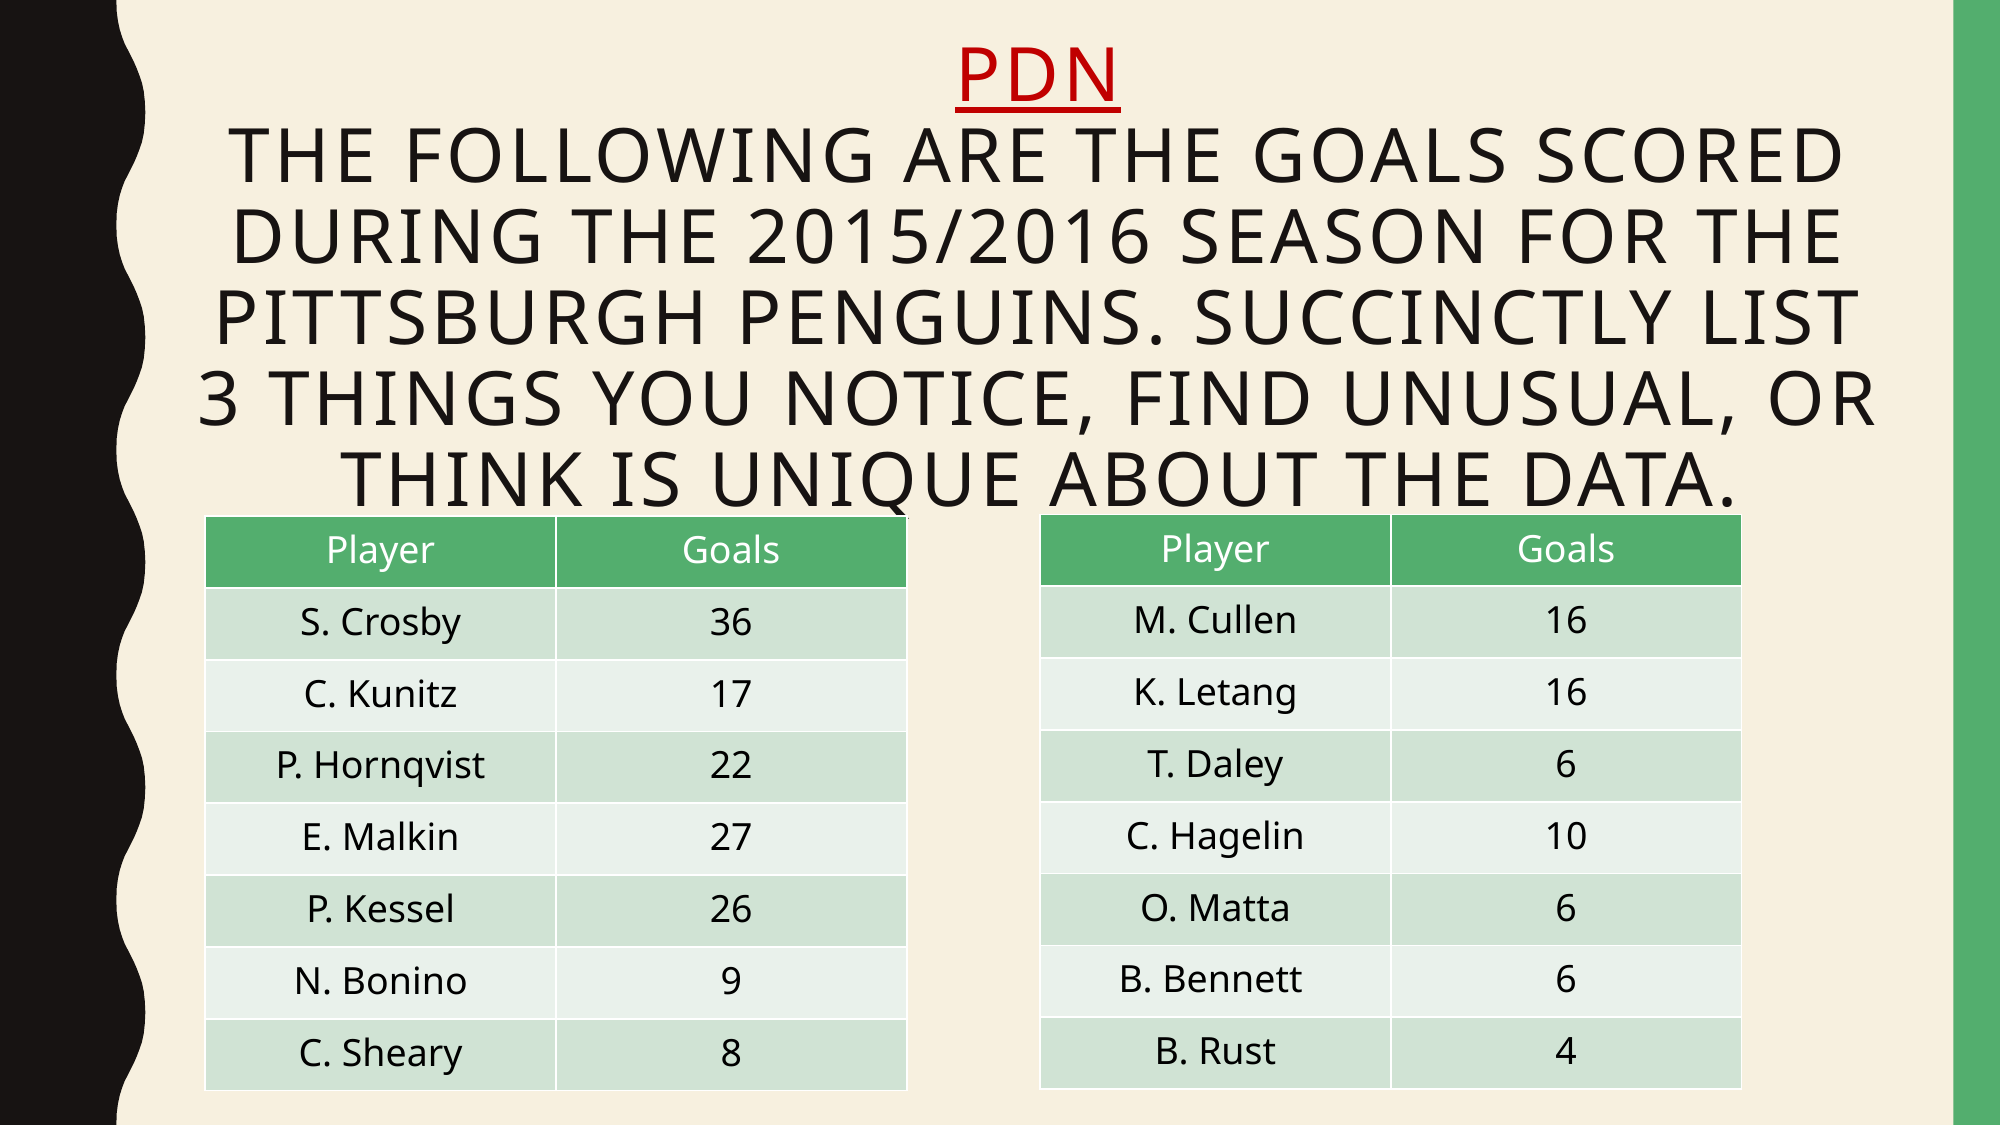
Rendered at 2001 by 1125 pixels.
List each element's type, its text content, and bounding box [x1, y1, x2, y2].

table_cell 6 [1392, 946, 1741, 1016]
title Pdn The following are the goals scored during the 2015/2016 season for the Pittsburgh PENGUINS. Succinctly list 3 things you notice, find unusual, or think is unique about the data. [163, 29, 1917, 275]
table_cell C. Kunitz [206, 661, 555, 731]
table_cell E. Malkin [206, 804, 555, 874]
table_cell N. Bonino [206, 948, 555, 1018]
table_cell 36 [557, 589, 906, 659]
table_cell K. Letang [1041, 659, 1390, 729]
table_cell 27 [557, 804, 906, 874]
table_cell 9 [557, 948, 906, 1018]
table_header Goals [557, 517, 906, 587]
table_cell 6 [1392, 731, 1741, 801]
table_cell 22 [557, 732, 906, 802]
table_cell 17 [557, 661, 906, 731]
table_cell B. Rust [1041, 1018, 1390, 1088]
table_cell B. Bennett [1041, 946, 1390, 1016]
table_cell S. Crosby [206, 589, 555, 659]
table_cell 26 [557, 876, 906, 946]
table_cell 16 [1392, 659, 1741, 729]
table_header Player [206, 517, 555, 587]
table_cell T. Daley [1041, 731, 1390, 801]
table_cell 16 [1392, 587, 1741, 657]
table_cell P. Hornqvist [206, 732, 555, 802]
table_cell O. Matta [1041, 874, 1390, 945]
table_cell P. Kessel [206, 876, 555, 946]
table_cell M. Cullen [1041, 587, 1390, 657]
table_header Player [1041, 515, 1390, 585]
table_cell 8 [557, 1020, 906, 1090]
table_cell C. Hagelin [1041, 803, 1390, 873]
table_cell 6 [1392, 874, 1741, 945]
table_cell 4 [1392, 1018, 1741, 1088]
table_header Goals [1392, 515, 1741, 585]
table_cell C. Sheary [206, 1020, 555, 1090]
table_cell 10 [1392, 803, 1741, 873]
